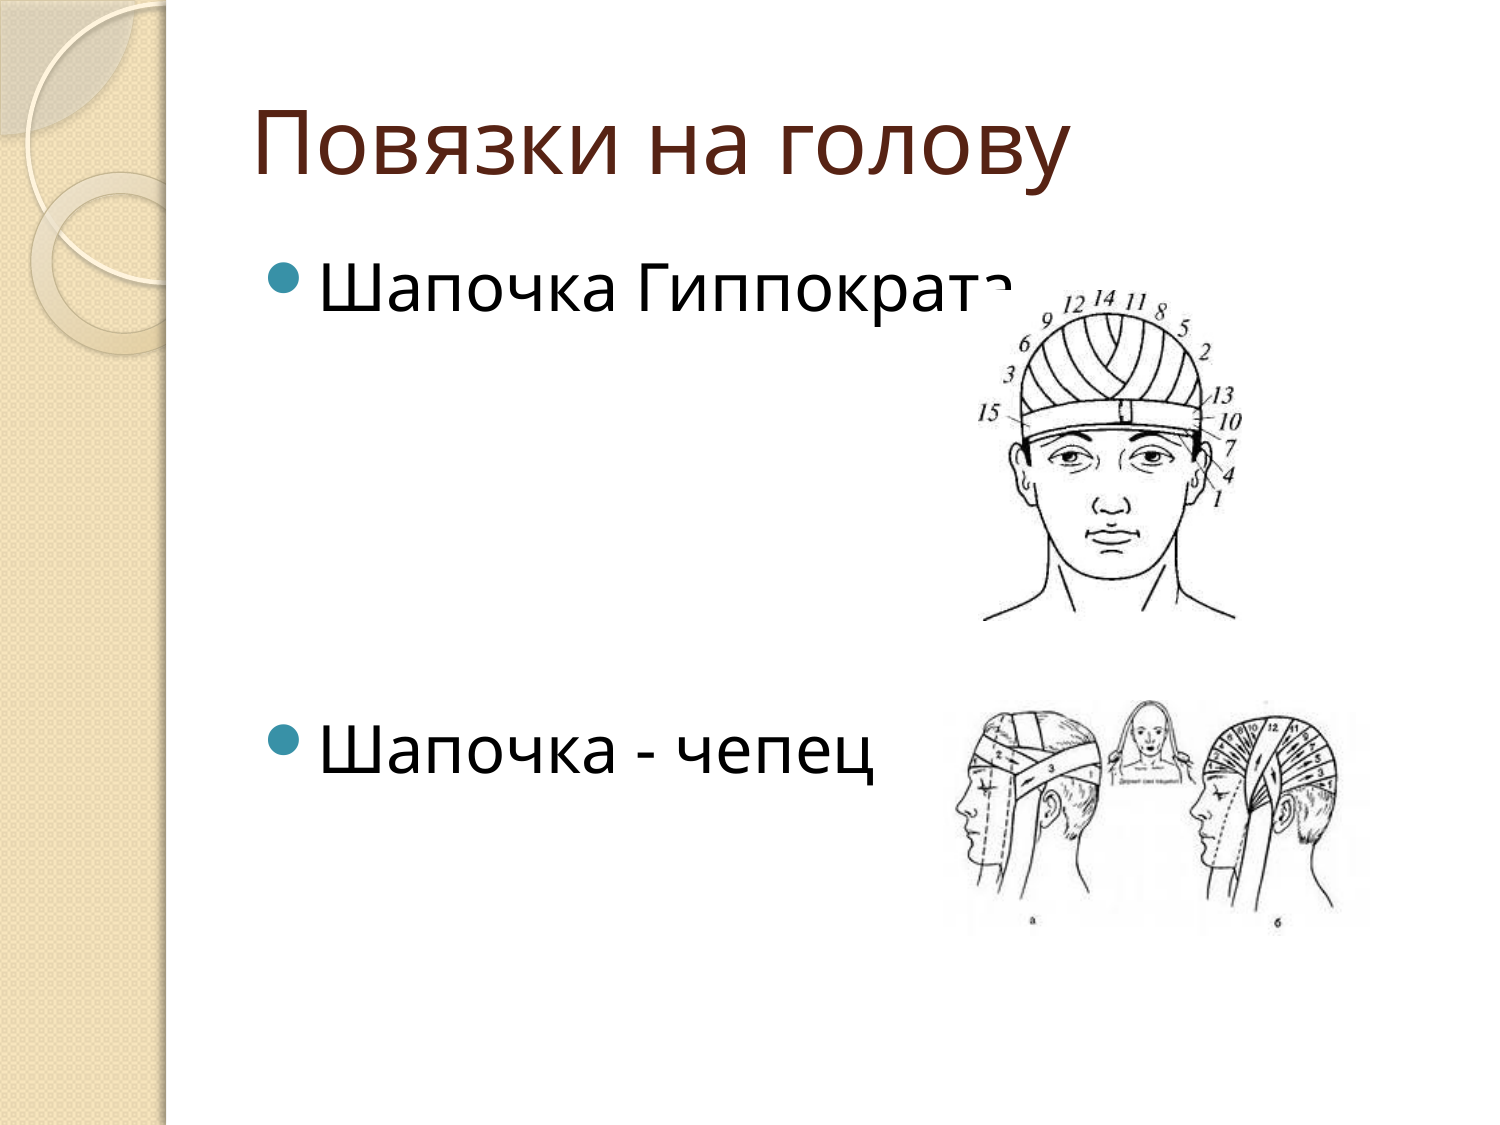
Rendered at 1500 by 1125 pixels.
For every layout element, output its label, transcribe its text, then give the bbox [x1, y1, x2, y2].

list Шапочка Гиппократа Шапочка - чепец [235, 237, 1466, 1025]
picture [943, 700, 1371, 936]
title Повязки на голову [235, 45, 1466, 233]
picture [978, 290, 1242, 621]
